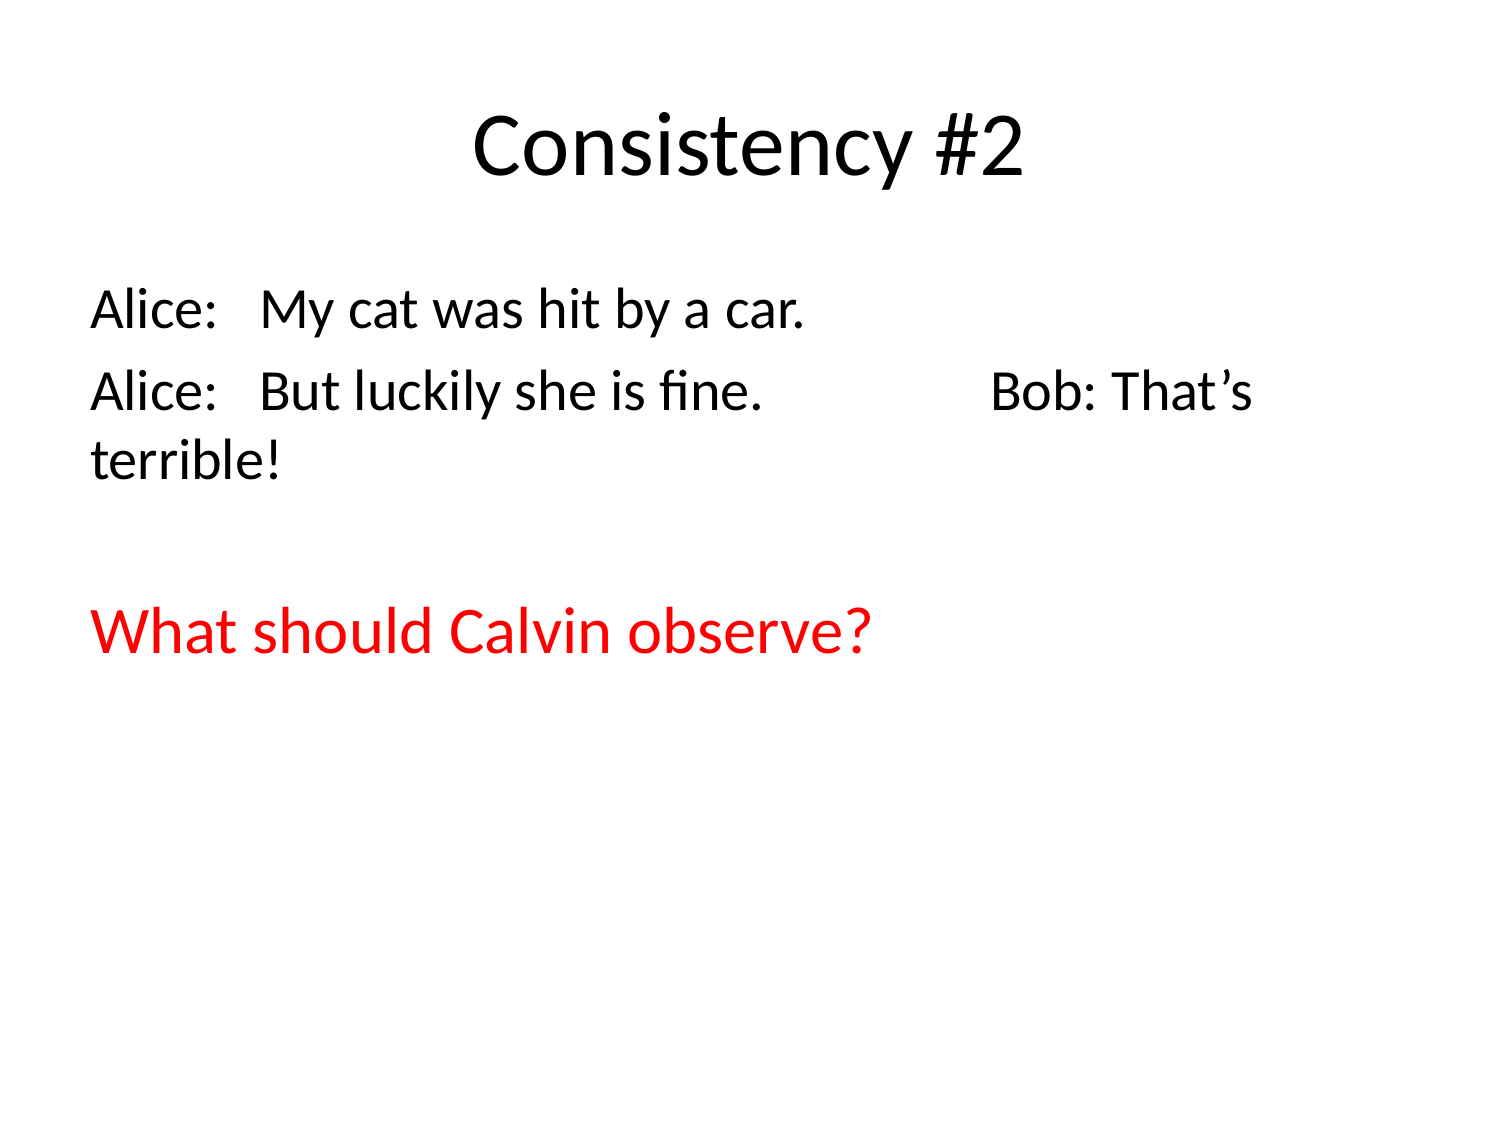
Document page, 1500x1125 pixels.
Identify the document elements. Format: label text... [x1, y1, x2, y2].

list Alice: My cat was hit by a car. Alice: But luckily she is fine. Bob: That’s terrible! What should Calvin observe? [75, 262, 1425, 1005]
title Consistency #2 [75, 45, 1425, 233]
